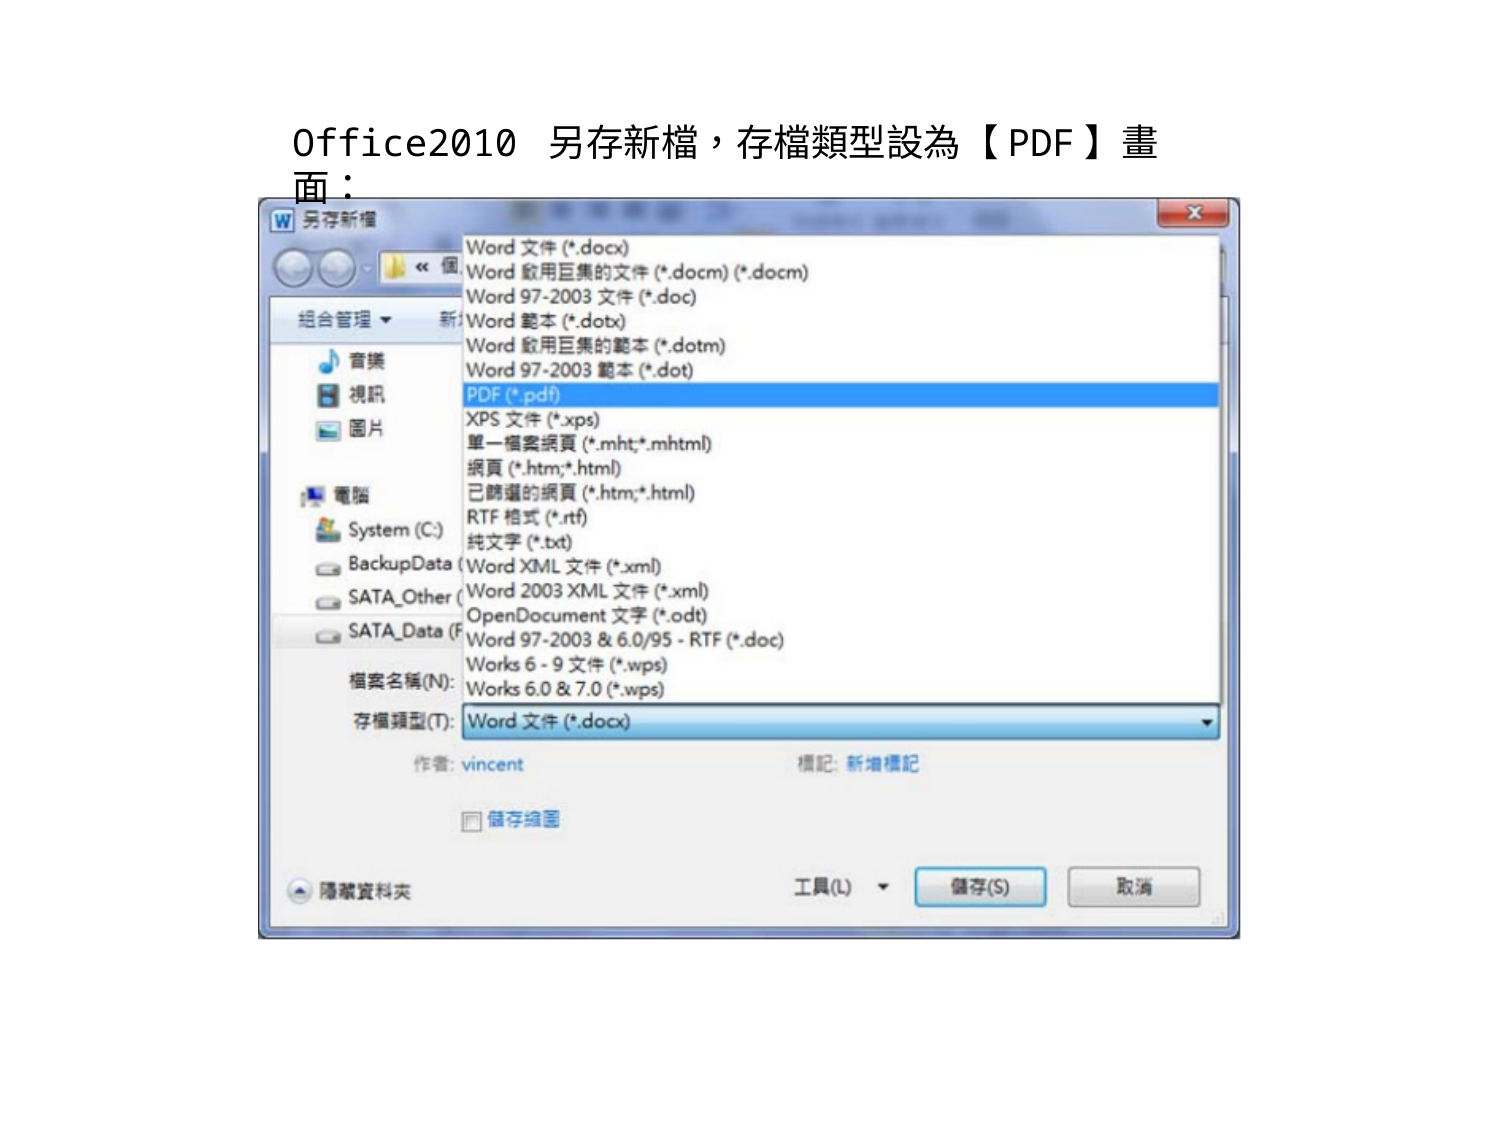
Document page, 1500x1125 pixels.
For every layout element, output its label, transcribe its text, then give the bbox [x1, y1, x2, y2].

picture [257, 196, 1243, 941]
text_box Office2010 另存新檔，存檔類型設為【PDF】畫面： [277, 112, 1211, 194]
